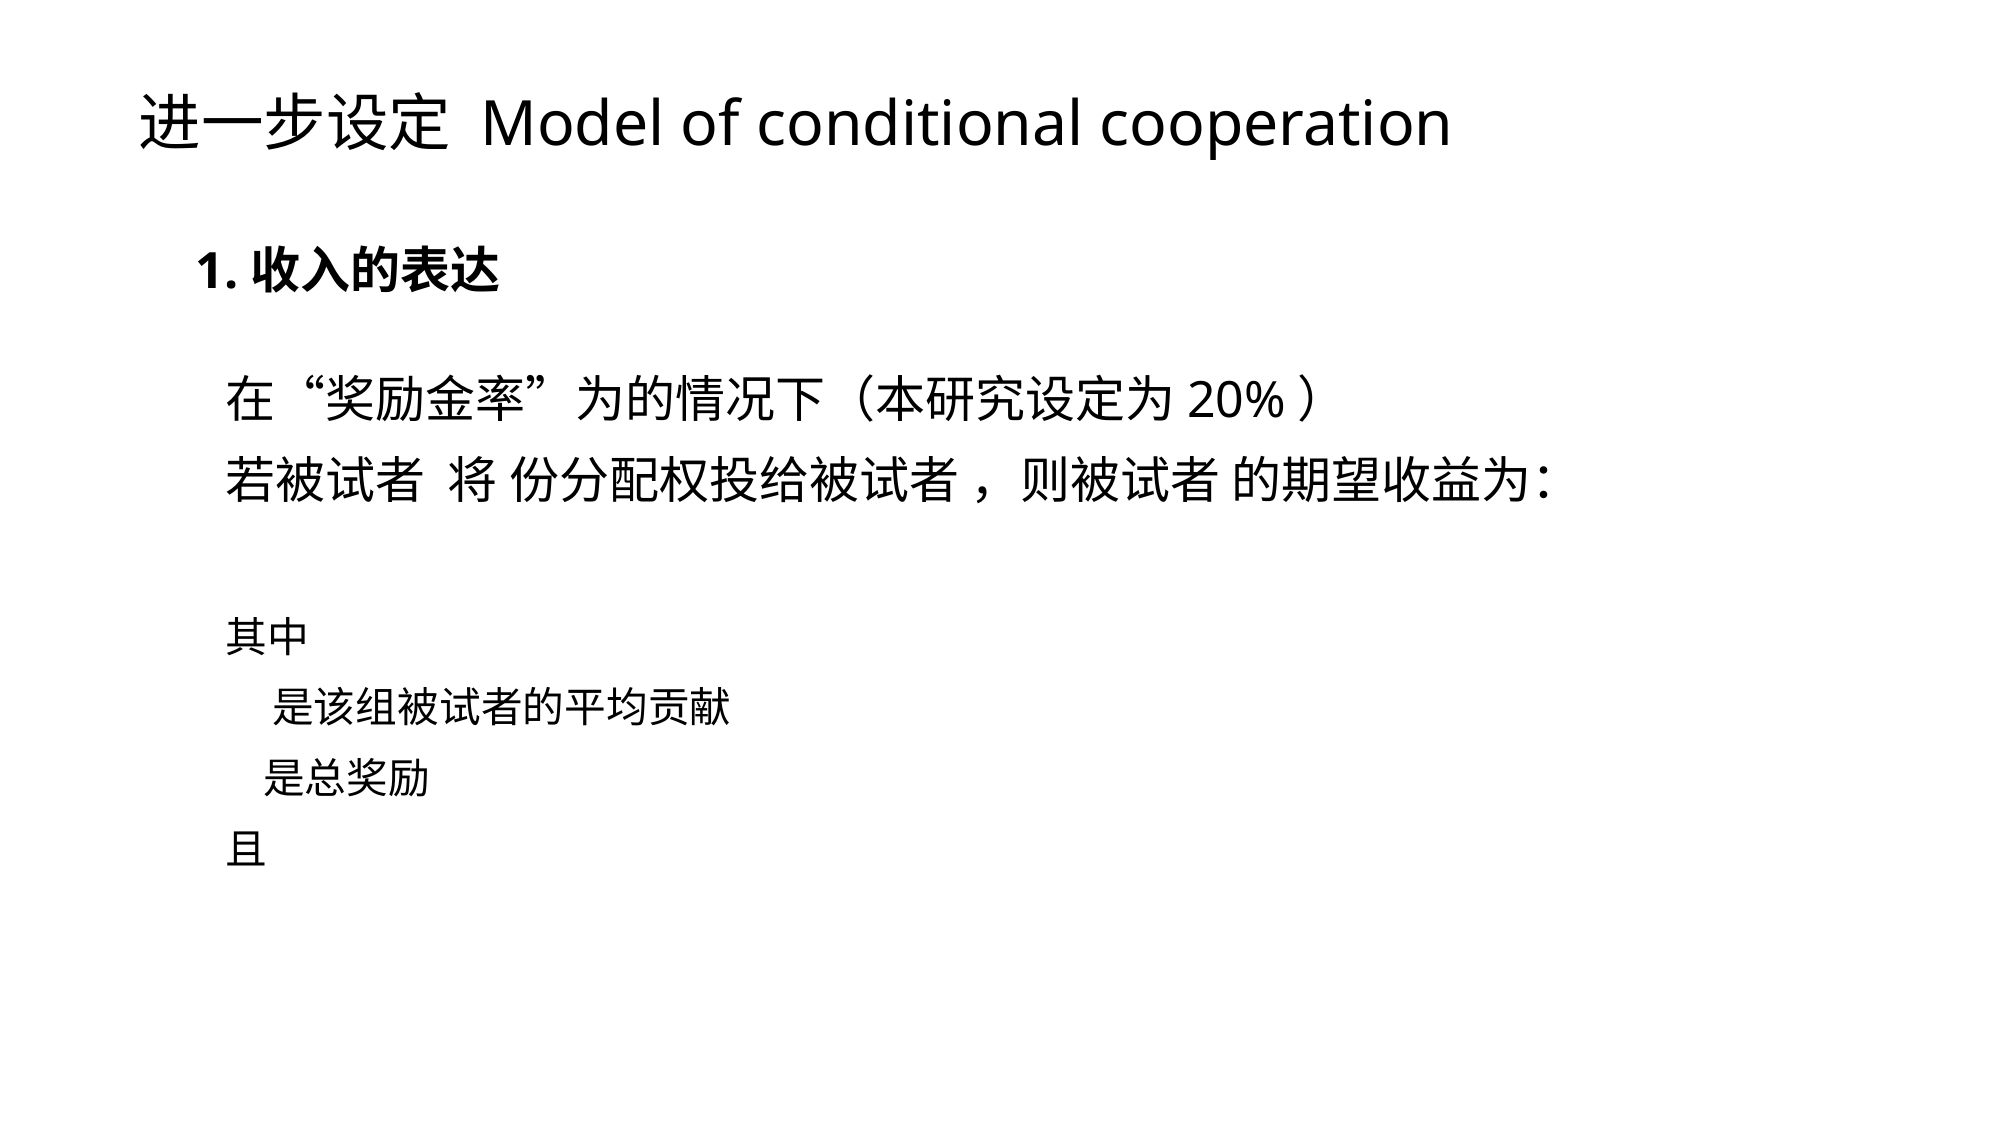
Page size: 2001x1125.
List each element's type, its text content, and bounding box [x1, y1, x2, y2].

text_box 进一步设定 Model of conditional cooperation [124, 75, 1482, 166]
